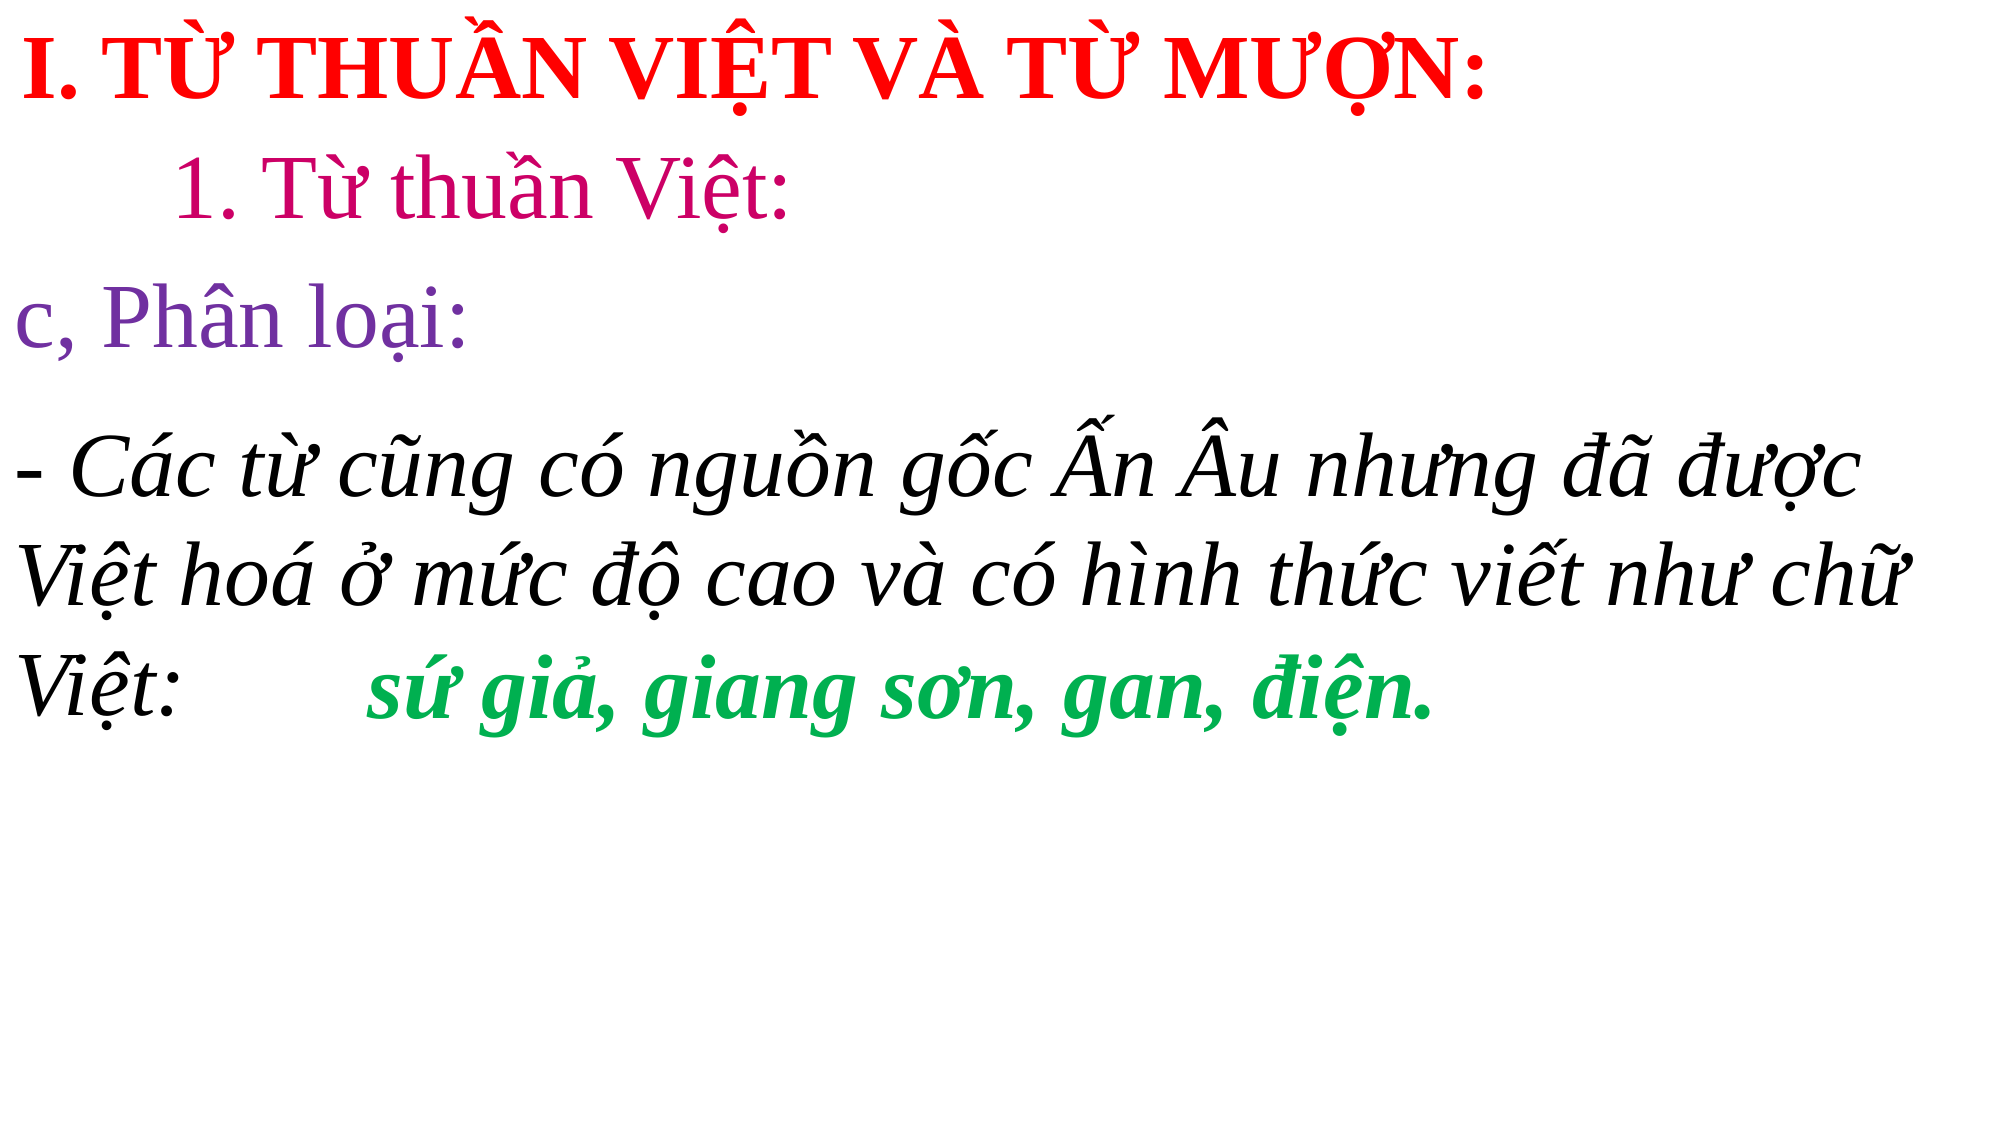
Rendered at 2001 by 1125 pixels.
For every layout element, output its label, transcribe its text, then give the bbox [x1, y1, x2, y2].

text_box I. TỪ THUẦN VIỆT VÀ TỪ MƯỢN: [6, 0, 1507, 119]
text_box 1. Từ thuần Việt: [6, 119, 2000, 245]
text_box sứ giả, giang sơn, gan, điện. [352, 619, 1478, 744]
text_box c, Phân loại: [0, 248, 916, 374]
text_box - Các từ cũng có nguồn gốc Ấn Âu nhưng đã được Việt hoá ở mức độ cao và có hình thức viết như chữ Việt: [0, 396, 1980, 742]
